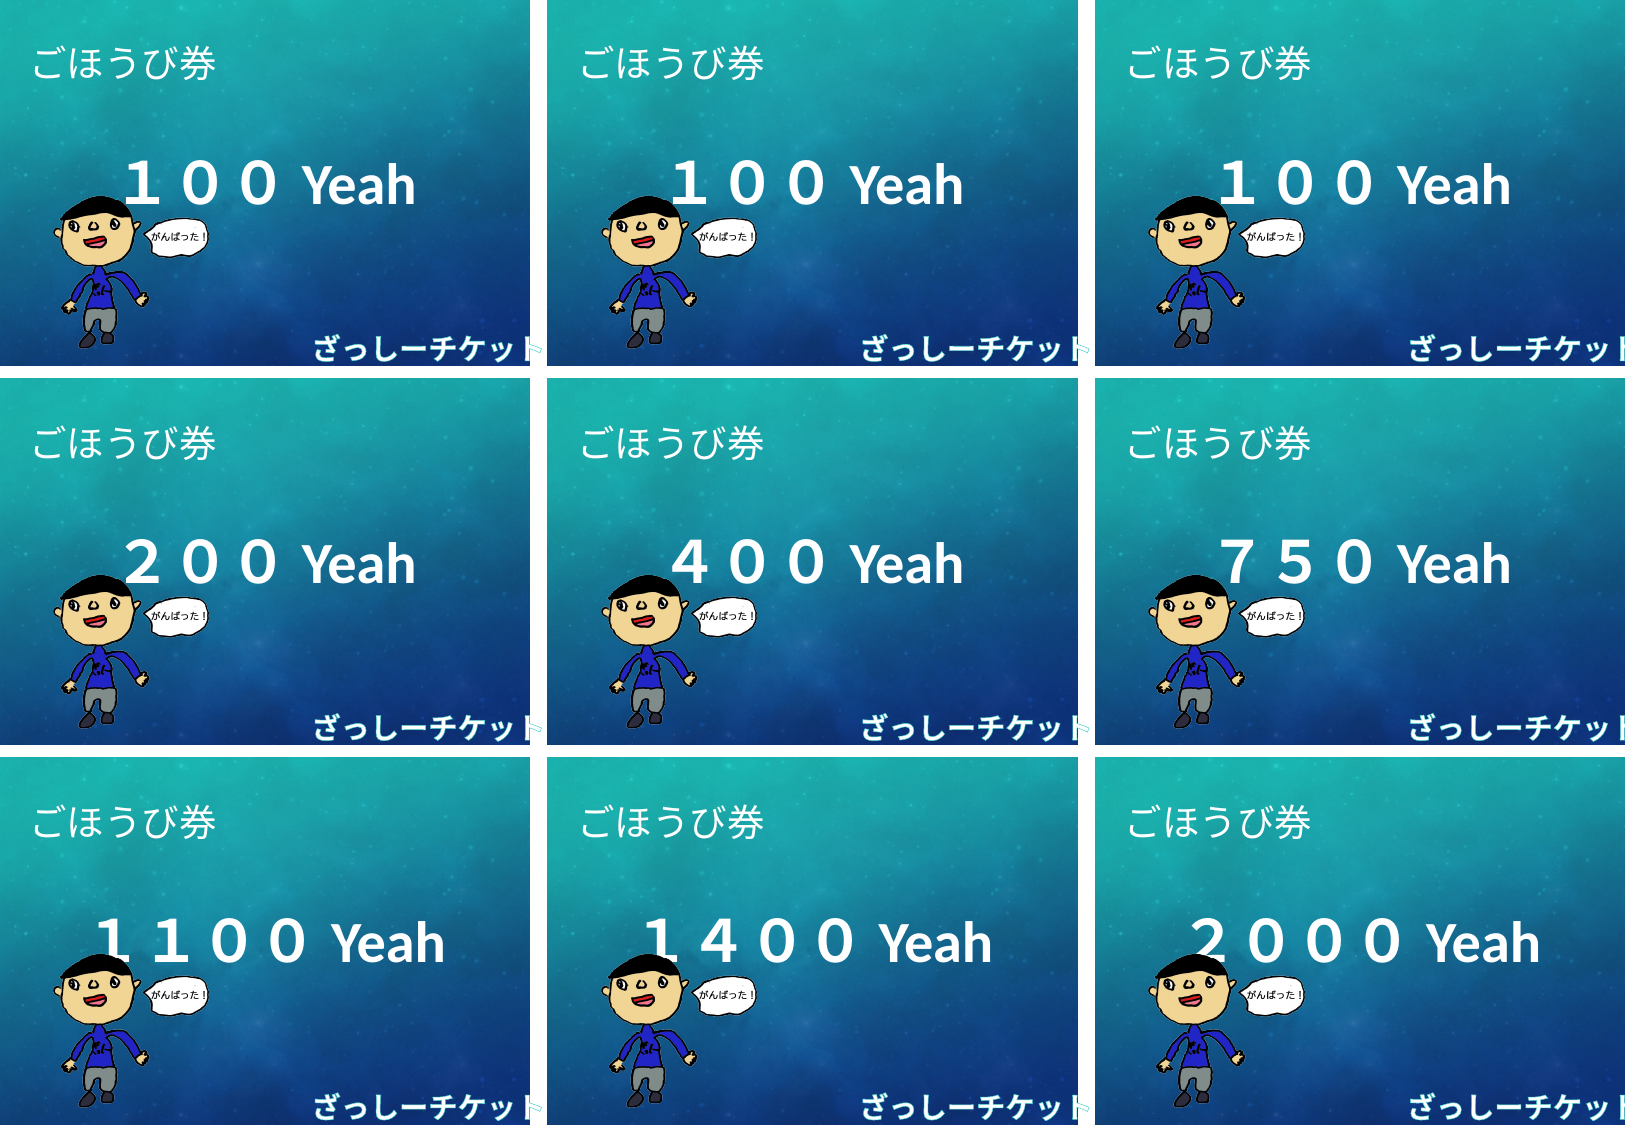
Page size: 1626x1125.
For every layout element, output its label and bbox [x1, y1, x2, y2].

text_box [0, 0, 1625, 1125]
